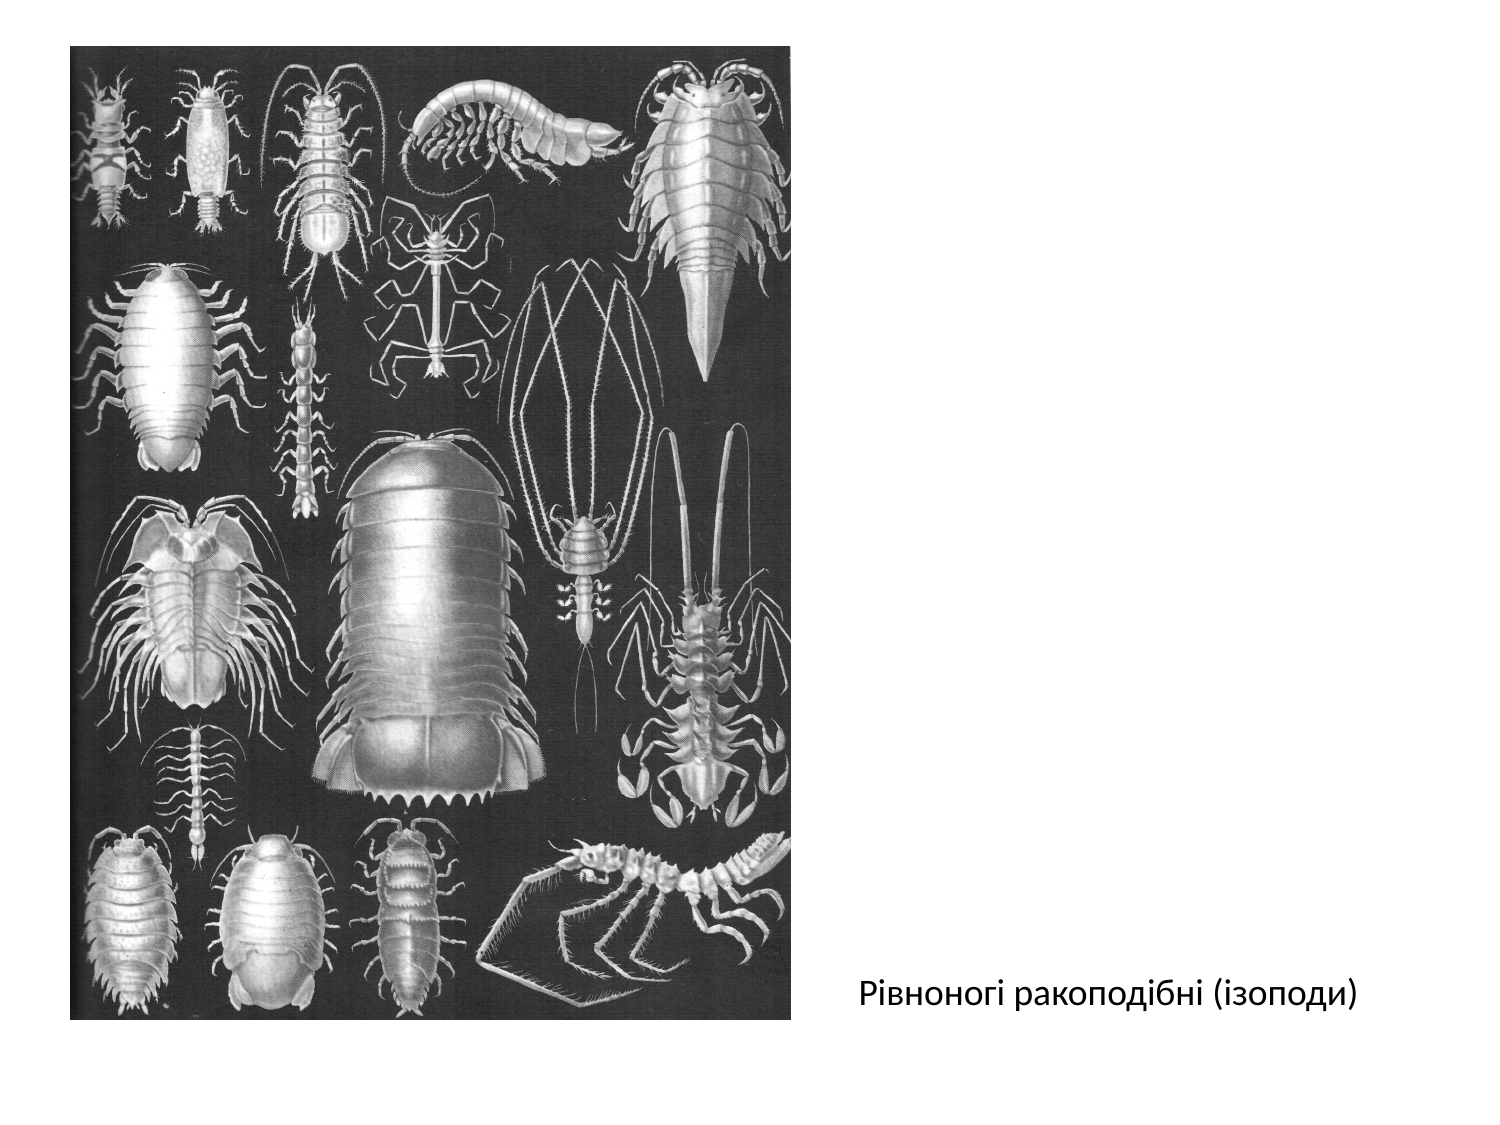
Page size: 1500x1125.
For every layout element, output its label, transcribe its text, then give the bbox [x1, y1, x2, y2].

text_box Рівноногі ракоподібні (ізоподи) [843, 960, 1442, 1021]
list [70, 46, 791, 1020]
